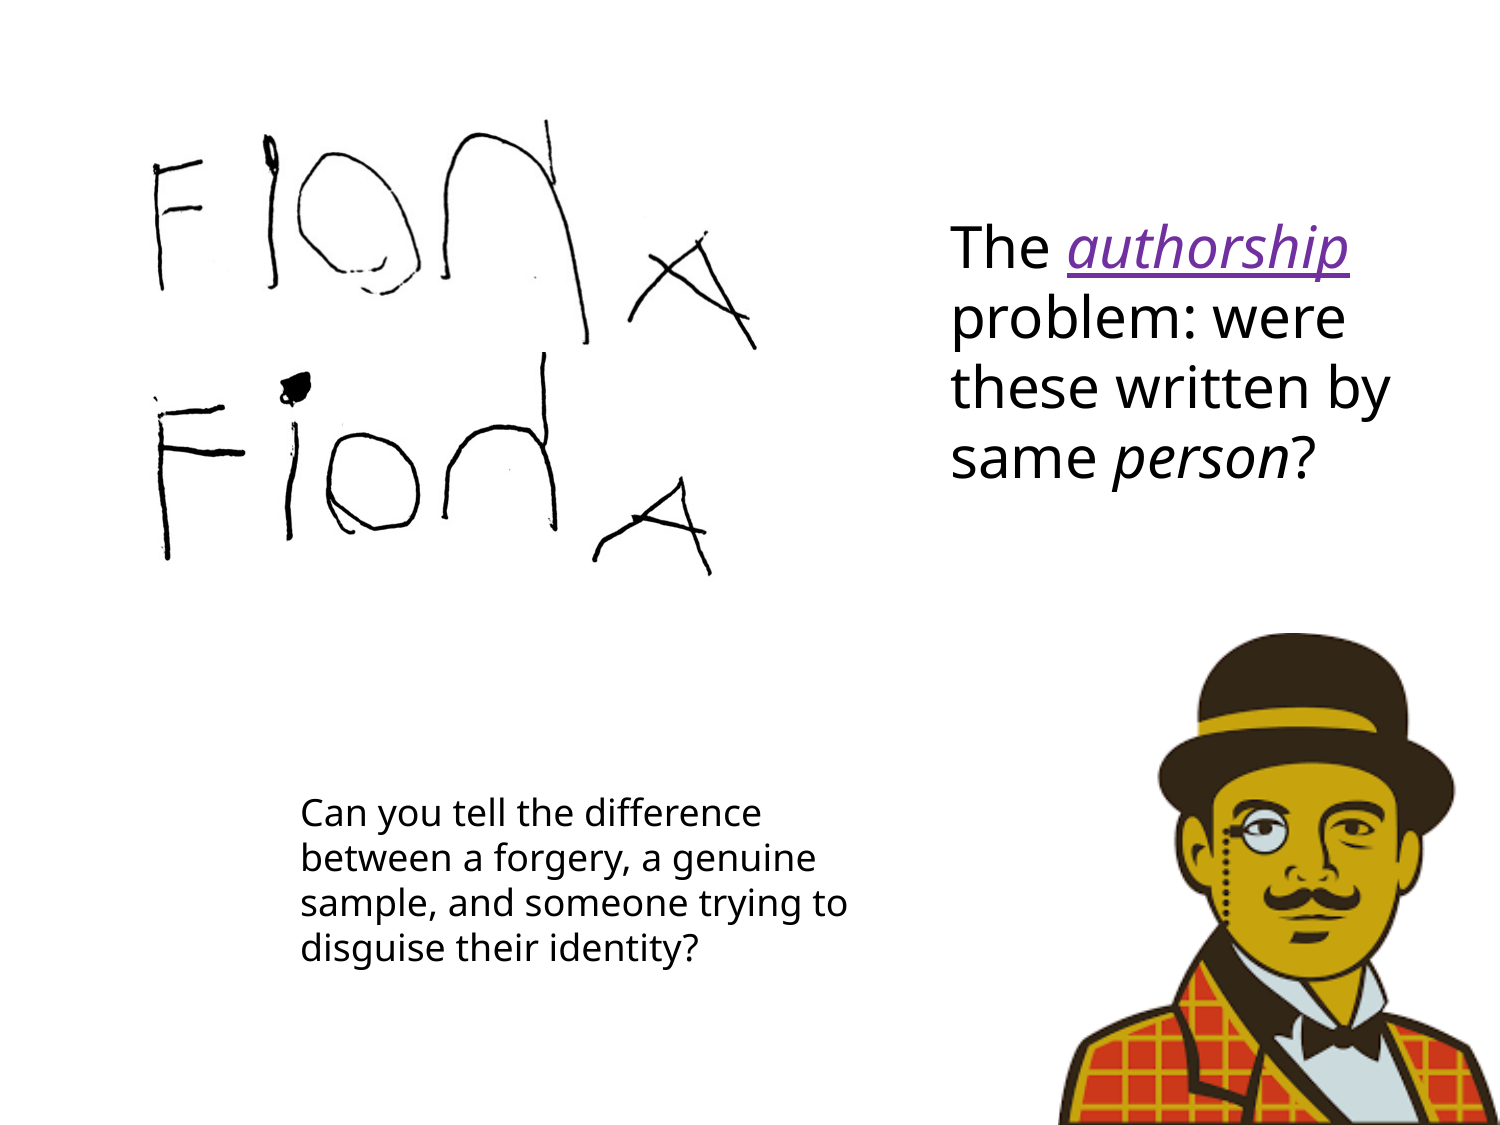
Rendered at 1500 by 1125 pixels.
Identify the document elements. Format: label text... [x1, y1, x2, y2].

picture [142, 115, 761, 596]
picture [1058, 633, 1500, 1125]
text_box Can you tell the difference between a forgery, a genuine sample, and someone trying to disguise their identity? [285, 781, 936, 976]
text_box The authorship problem: were these written by same person? [935, 203, 1441, 498]
